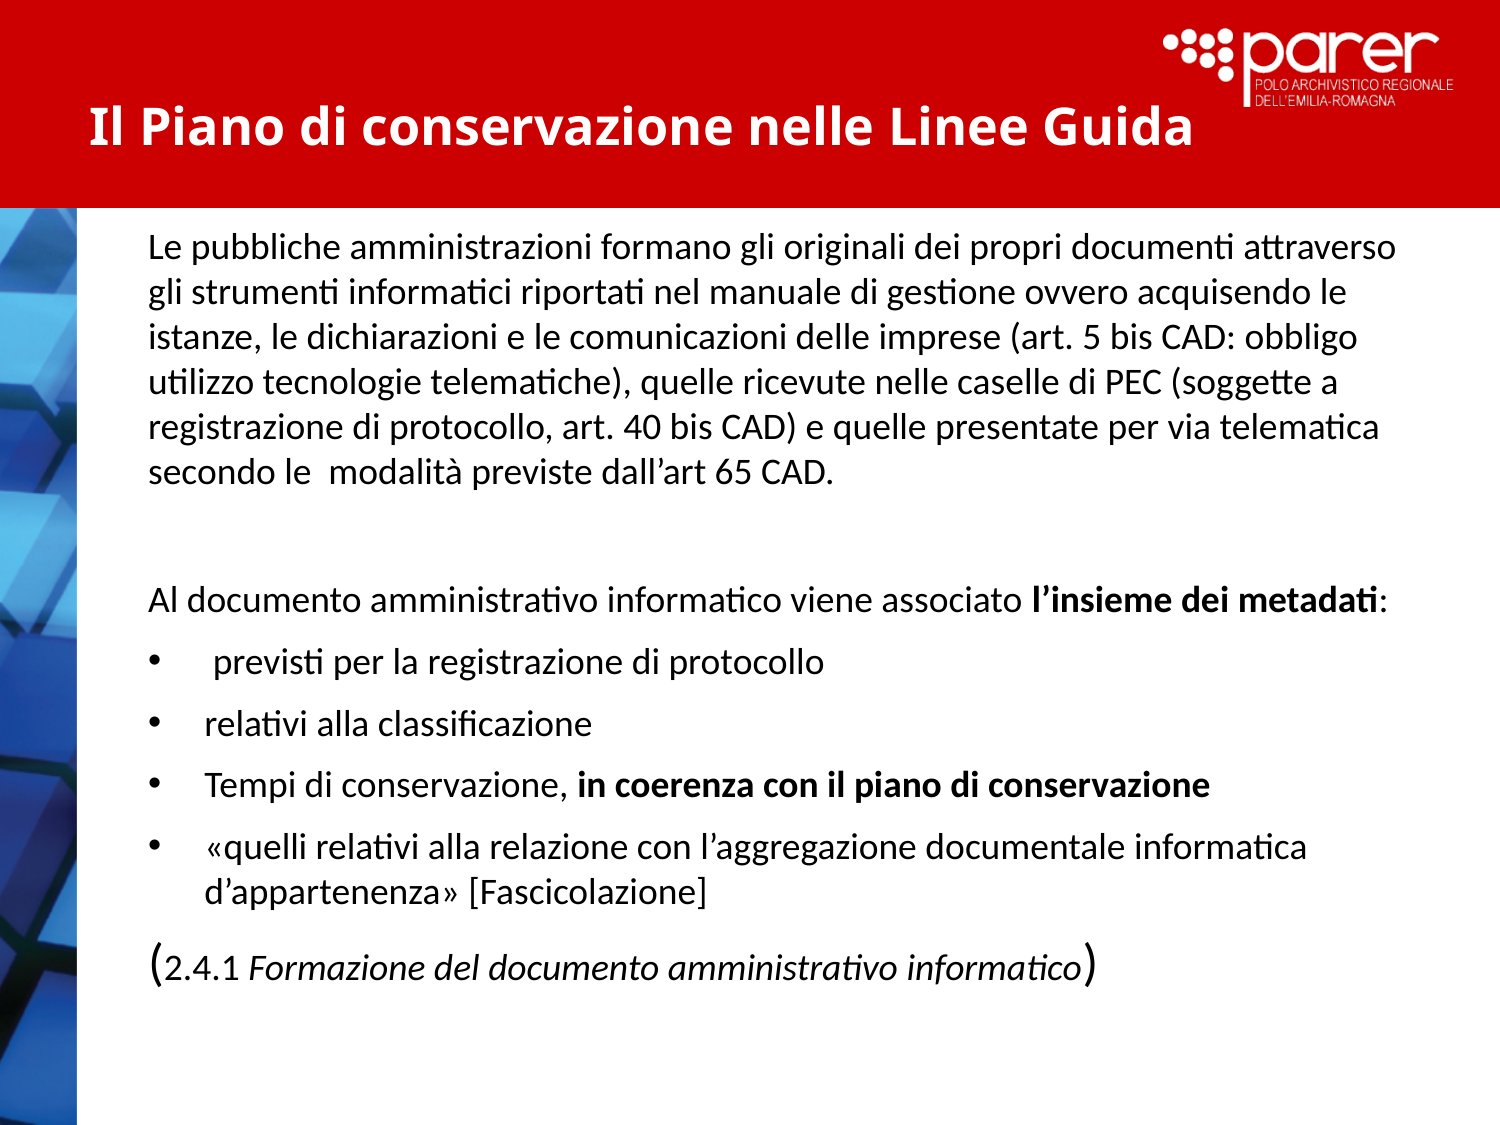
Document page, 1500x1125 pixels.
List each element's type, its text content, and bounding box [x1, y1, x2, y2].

list Le pubbliche amministrazioni formano gli originali dei propri documenti attraverso gli strumenti informatici riportati nel manuale di gestione ovvero acquisendo le istanze, le dichiarazioni e le comunicazioni delle imprese (art. 5 bis CAD: obbligo utilizzo tecnologie telematiche), quelle ricevute nelle caselle di PEC (soggette a registrazione di protocollo, art. 40 bis CAD) e quelle presentate per via telematica secondo le modalità previste dall’art 65 CAD. Al documento amministrativo informatico viene associato l’insieme dei metadati: previsti per la registrazione di protocollo relativi alla classificazione Tempi di conservazione, in coerenza con il piano di conservazione «quelli relativi alla relazione con l’aggregazione documentale informatica d’appartenenza» [Fascicolazione] (2.4.1 Formazione del documento amministrativo informatico) [77, 214, 1419, 1032]
picture [0, 208, 76, 1125]
title Il Piano di conservazione nelle Linee Guida [75, 82, 1422, 167]
picture [1163, 0, 1500, 131]
